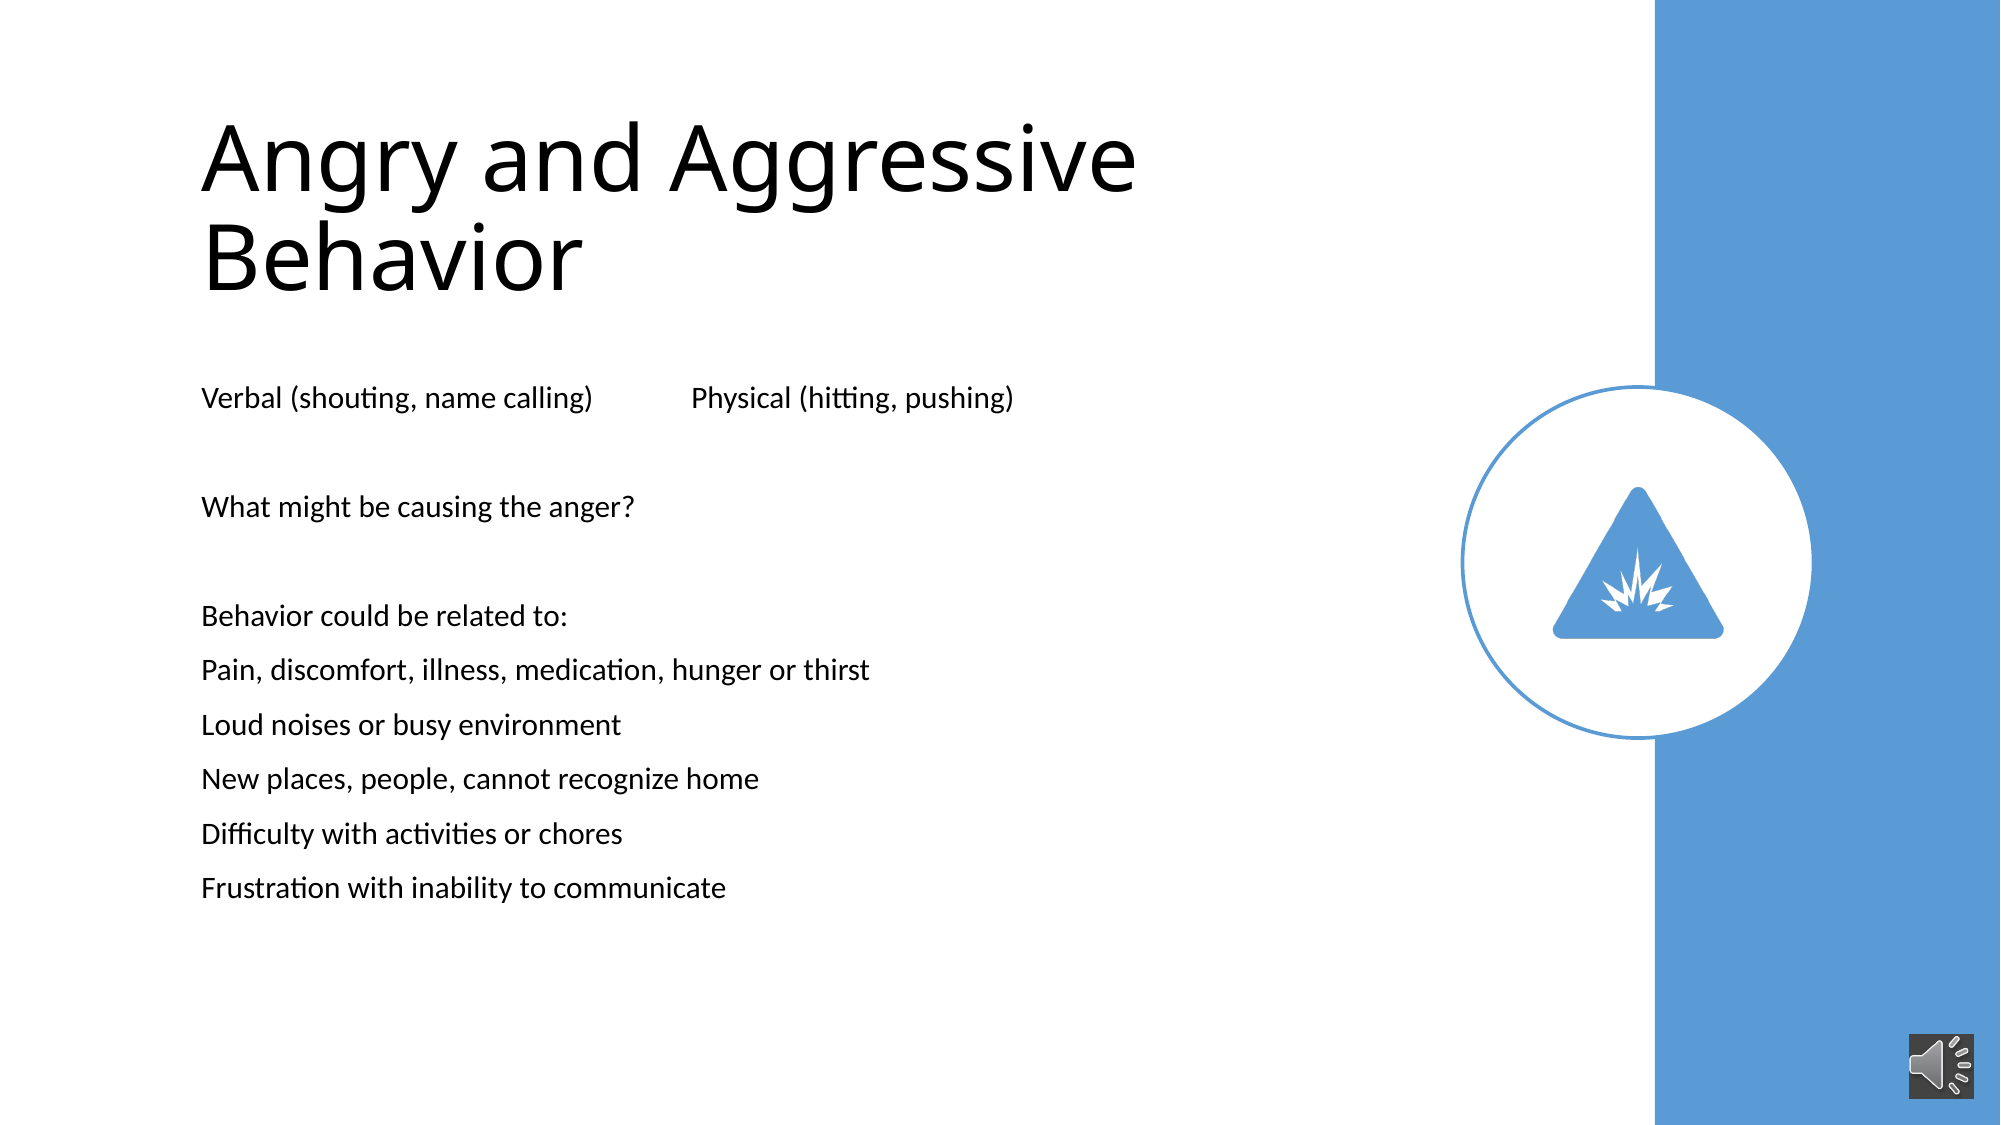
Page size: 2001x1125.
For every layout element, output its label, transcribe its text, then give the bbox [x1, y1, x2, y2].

text_box [1461, 385, 1815, 740]
picture [1544, 468, 1732, 657]
title Angry and Aggressive Behavior [186, 102, 1413, 321]
picture [1908, 1033, 1975, 1100]
text_box [1654, 0, 2000, 1125]
list Verbal (shouting, name calling) Physical (hitting, pushing) What might be causing the anger? Behavior could be related to: Pain, discomfort, illness, medication, hunger or thirst Loud noises or busy environment New places, people, cannot recognize home Difficulty with activities or chores Frustration with inability to communicate [186, 373, 1248, 940]
